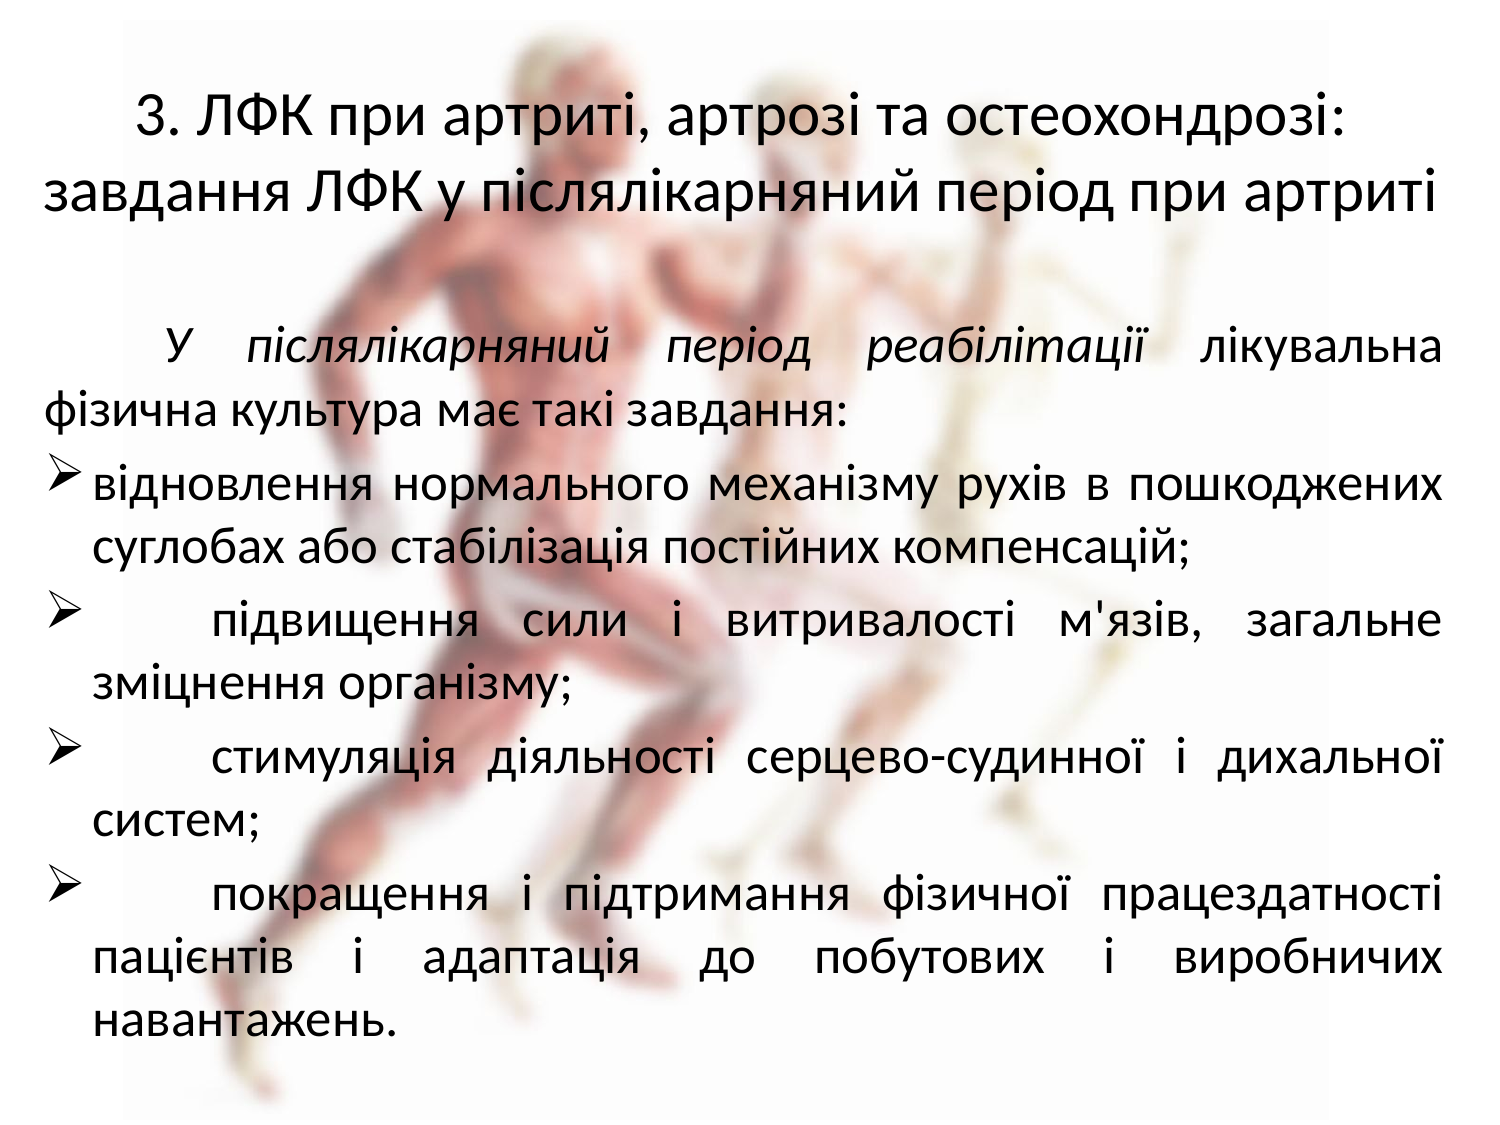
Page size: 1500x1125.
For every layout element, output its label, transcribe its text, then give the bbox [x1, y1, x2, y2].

title 3. ЛФК при артриті, артрозі та остеохондрозі: завдання ЛФК у післялікарняний період при артриті [0, 54, 118, 243]
list У післялікарняний період реабілітації лікувальна фізична культура має такі завдання: відновлення нормального механізму рухів в пошкоджених суглобах або стабілізація постійних компенсацій; підвищення сили і витривалості м'язів, загальне зміцнення організму; стимуляція діяльності серцево-судинної і дихальної систем; покращення і підтримання фізичної працездатності пацієнтів і адаптація до побутових і виробничих навантажень. [1333, 302, 1459, 1123]
title 3. ЛФК при артриті, артрозі та остеохондрозі: завдання ЛФК у післялікарняний період при артриті [1334, 54, 1483, 243]
picture [123, 20, 1329, 1120]
list У післялікарняний період реабілітації лікувальна фізична культура має такі завдання: відновлення нормального механізму рухів в пошкоджених суглобах або стабілізація постійних компенсацій; підвищення сили і витривалості м'язів, загальне зміцнення організму; стимуляція діяльності серцево-судинної і дихальної систем; покращення і підтримання фізичної працездатності пацієнтів і адаптація до побутових і виробничих навантажень. [29, 302, 119, 1123]
